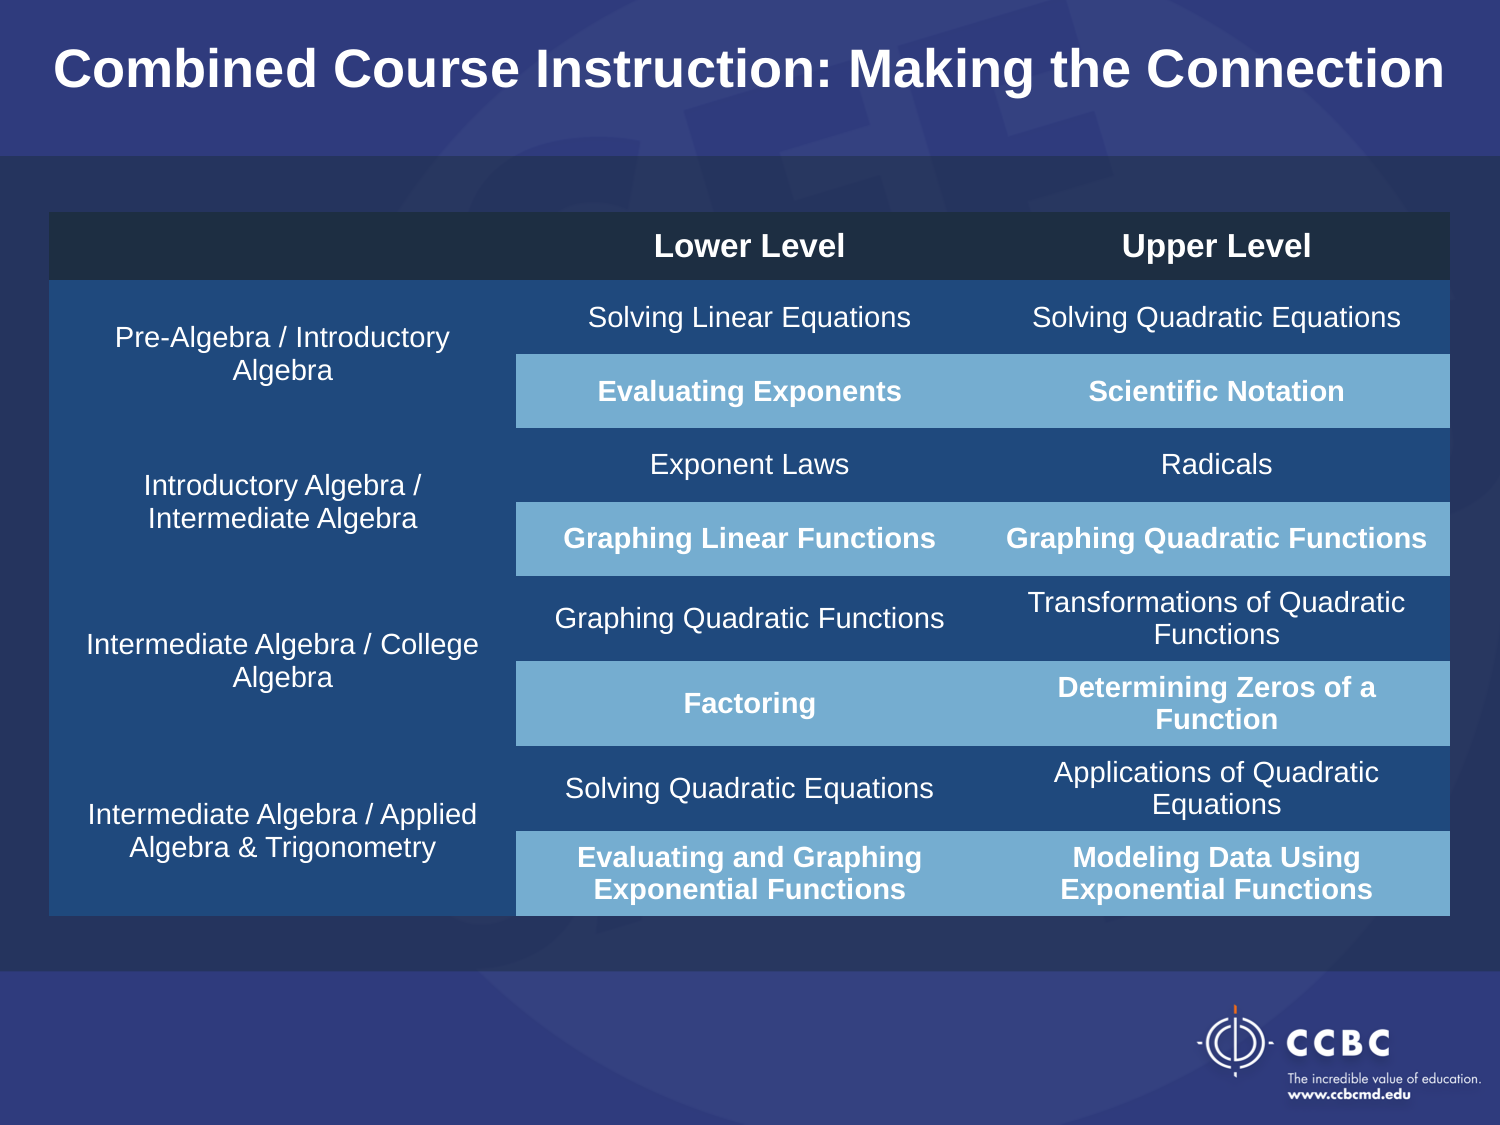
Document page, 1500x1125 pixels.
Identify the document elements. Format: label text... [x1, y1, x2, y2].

table_cell Evaluating and Graphing Exponential Functions [516, 831, 983, 916]
table_cell Modeling Data Using Exponential Functions [983, 831, 1450, 916]
table_cell Radicals [983, 428, 1450, 502]
table_header [49, 212, 516, 280]
text_box [0, 154, 1500, 973]
table_cell Pre-Algebra / Introductory Algebra [49, 280, 516, 428]
table_cell Solving Quadratic Equations [516, 746, 983, 831]
table_cell Applications of Quadratic Equations [983, 746, 1450, 831]
table_cell Factoring [516, 661, 983, 746]
table_cell Introductory Algebra / Intermediate Algebra [49, 428, 516, 576]
table_cell Intermediate Algebra / Applied Algebra & Trigonometry [49, 746, 516, 916]
table_cell Solving Linear Equations [516, 280, 983, 354]
table_cell Graphing Quadratic Functions [516, 576, 983, 661]
table_cell Exponent Laws [516, 428, 983, 502]
table_header Upper Level [983, 212, 1450, 280]
table_cell Graphing Linear Functions [516, 502, 983, 576]
table_cell Intermediate Algebra / College Algebra [49, 576, 516, 746]
table_cell Scientific Notation [983, 354, 1450, 428]
text_box Combined Course Instruction: Making the Connection [38, 26, 1469, 106]
table_cell Transformations of Quadratic Functions [983, 576, 1450, 661]
picture [0, 973, 1500, 1125]
picture [0, 0, 1500, 154]
table_cell Evaluating Exponents [516, 354, 983, 428]
table_header Lower Level [516, 212, 983, 280]
table_cell Graphing Quadratic Functions [983, 502, 1450, 576]
table_cell Determining Zeros of a Function [983, 661, 1450, 746]
table_cell Solving Quadratic Equations [983, 280, 1450, 354]
